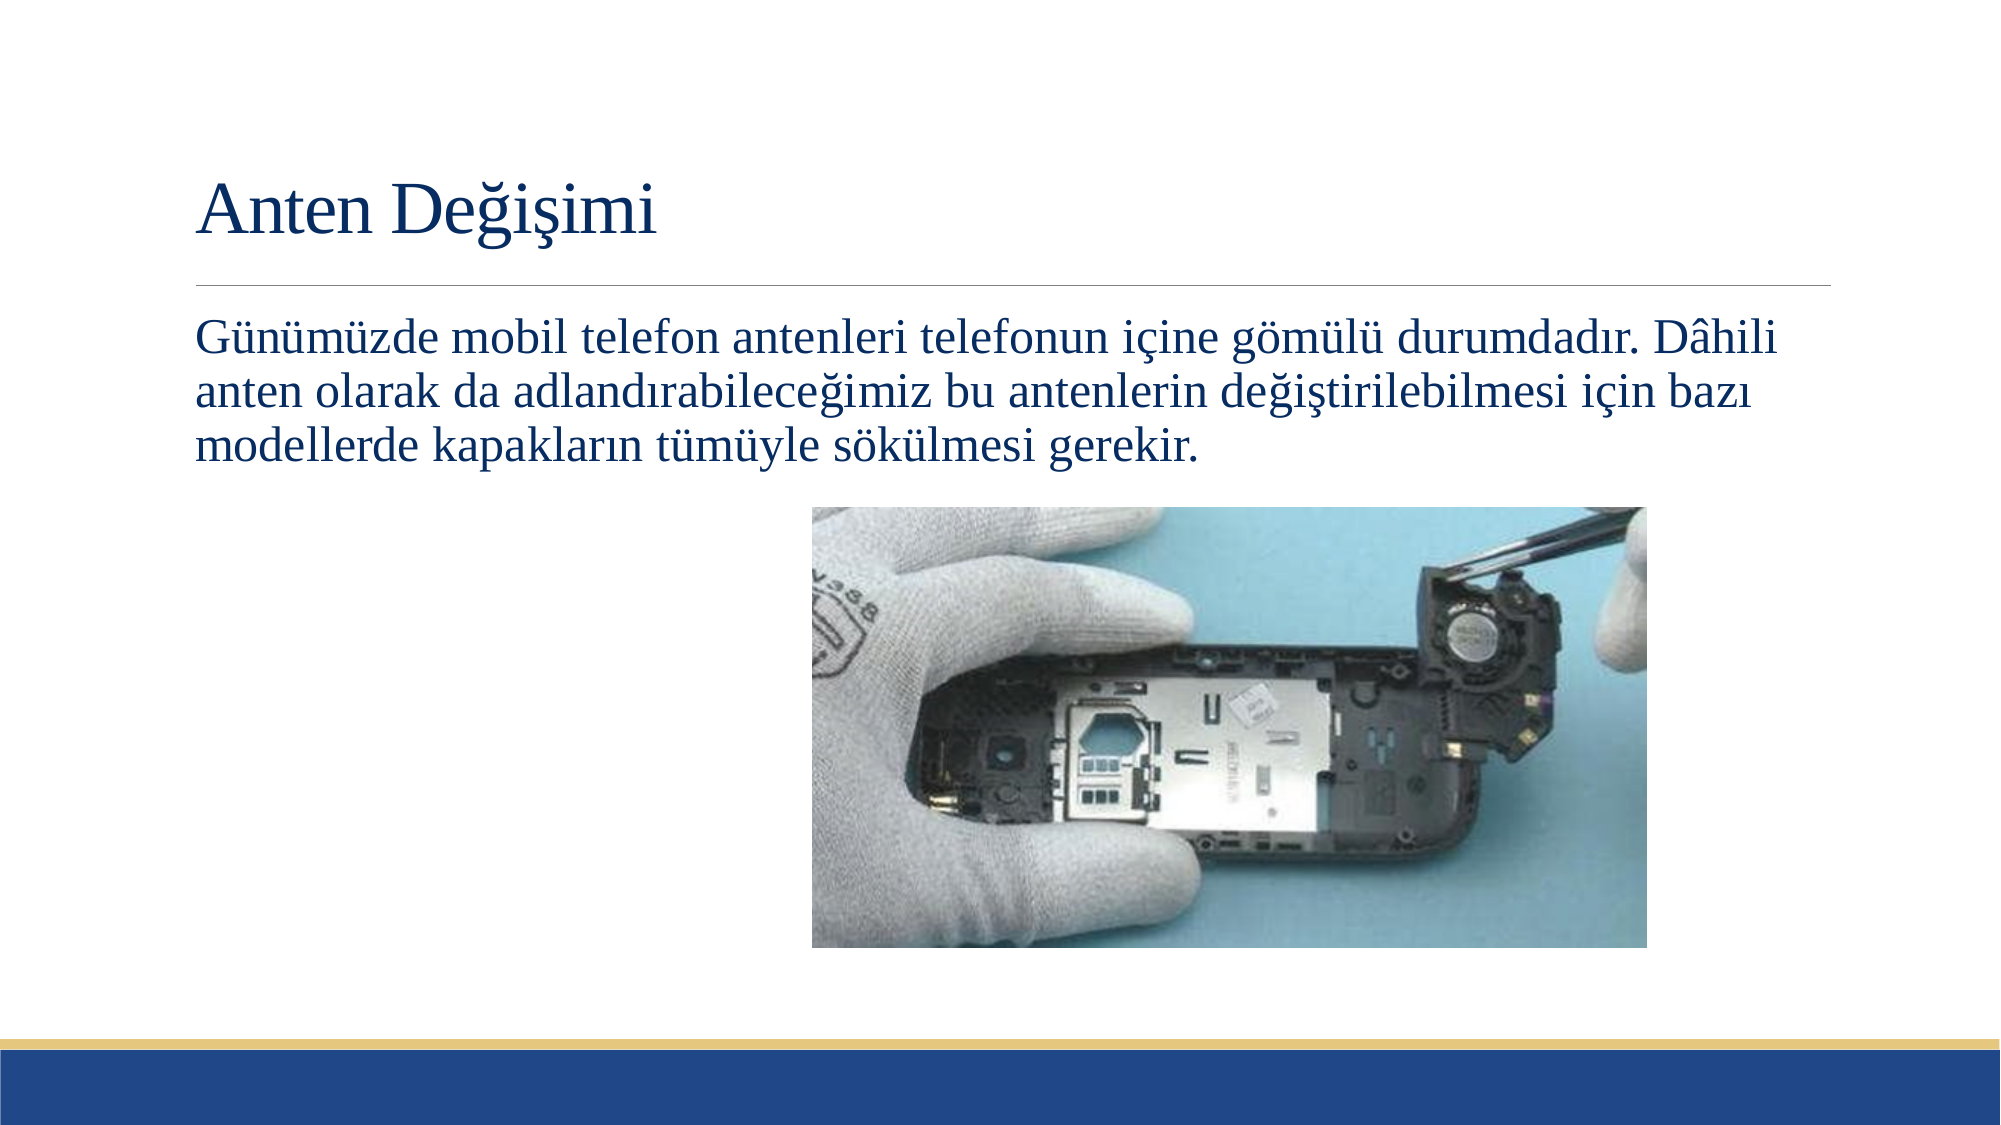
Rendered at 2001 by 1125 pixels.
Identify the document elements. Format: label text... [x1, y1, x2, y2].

picture [812, 506, 1647, 948]
list Günümüzde mobil telefon antenleri telefonun içine gömülü durumdadır. Dâhili anten olarak da adlandırabileceğimiz bu antenlerin değiştirilebilmesi için bazı modellerde kapakların tümüyle sökülmesi gerekir. [180, 302, 1830, 963]
title Anten Değişimi [180, 73, 1830, 257]
